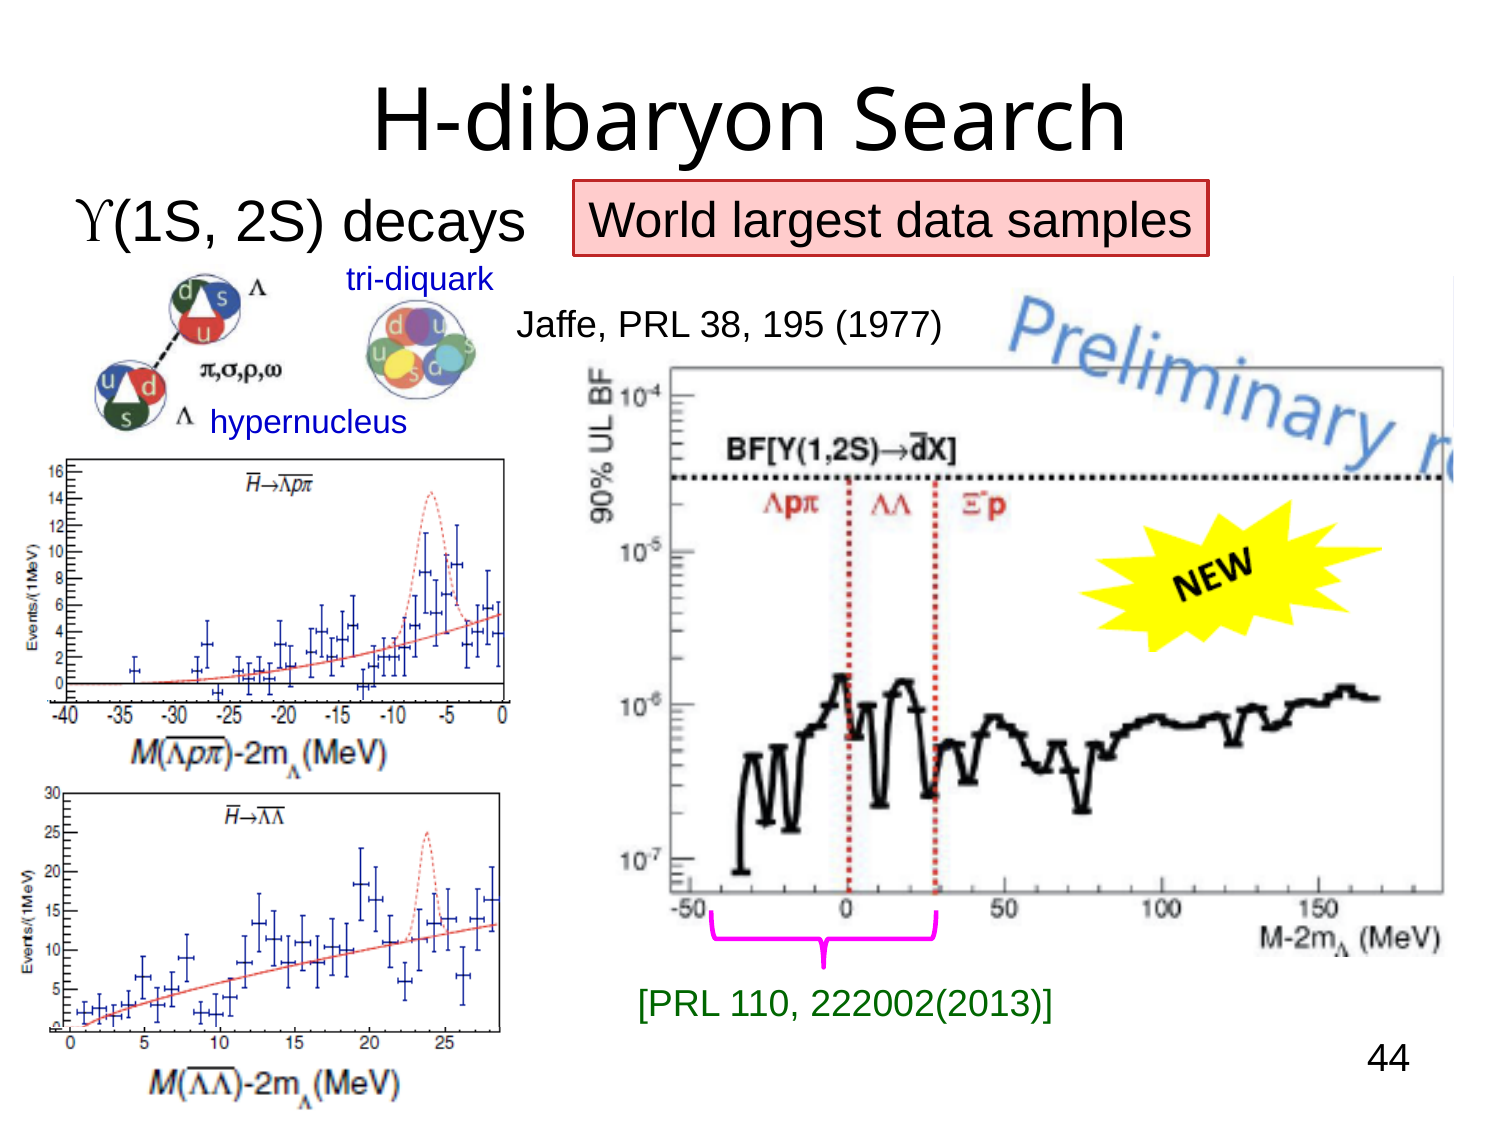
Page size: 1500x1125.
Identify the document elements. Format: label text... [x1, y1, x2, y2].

picture [583, 275, 1455, 958]
picture [355, 293, 488, 418]
text_box (1S, 2S) decays [61, 175, 559, 261]
slide_number 44 [1325, 1029, 1425, 1090]
text_box World largest data samples [572, 179, 1210, 257]
text_box tri-diquark [331, 249, 509, 305]
text_box [PRL 110, 222002(2013)] [622, 989, 1069, 1032]
picture [14, 450, 516, 788]
picture [86, 263, 286, 443]
picture [9, 773, 511, 1056]
picture [132, 1068, 416, 1125]
text_box Jaffe, PRL 38, 195 (1977) [501, 292, 575, 352]
title H-dibaryon Search [100, 55, 1400, 185]
text_box hypernucleus [299, 393, 423, 448]
